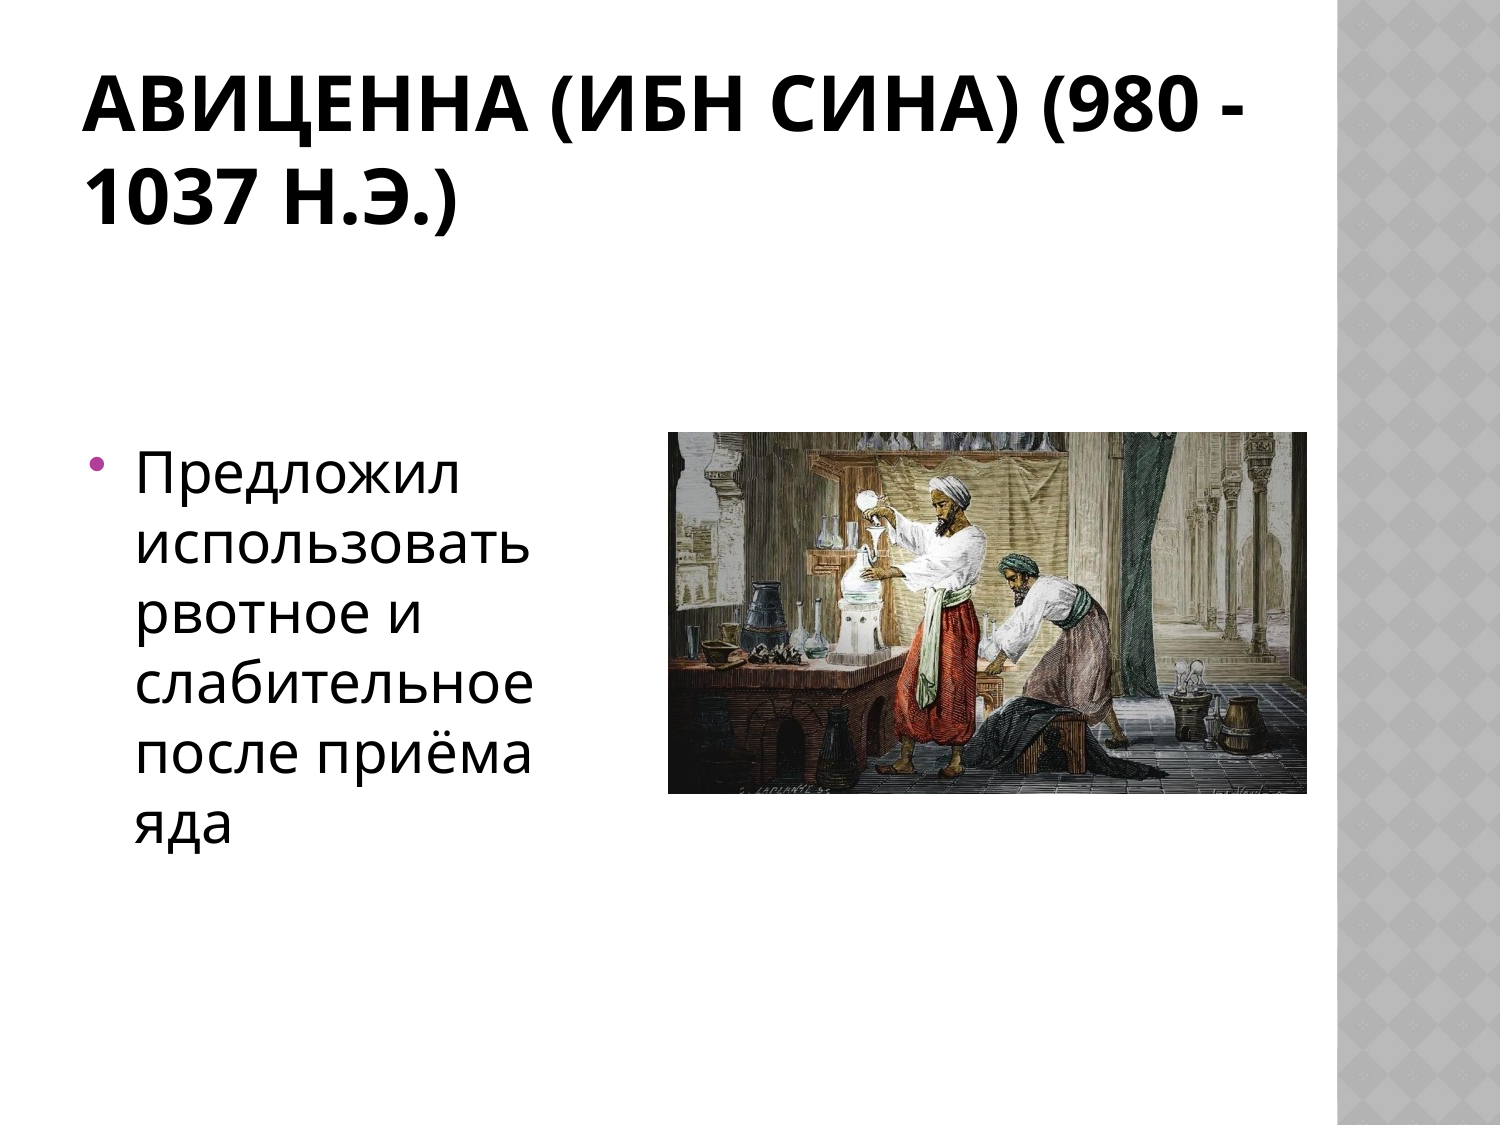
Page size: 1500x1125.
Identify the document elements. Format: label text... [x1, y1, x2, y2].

list Предложил использовать рвотное и слабительное после приёма яда [75, 262, 653, 1005]
title Авиценна (Ибн Сина) (980 -1037 н.э.) [75, 52, 1263, 240]
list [668, 432, 1307, 794]
